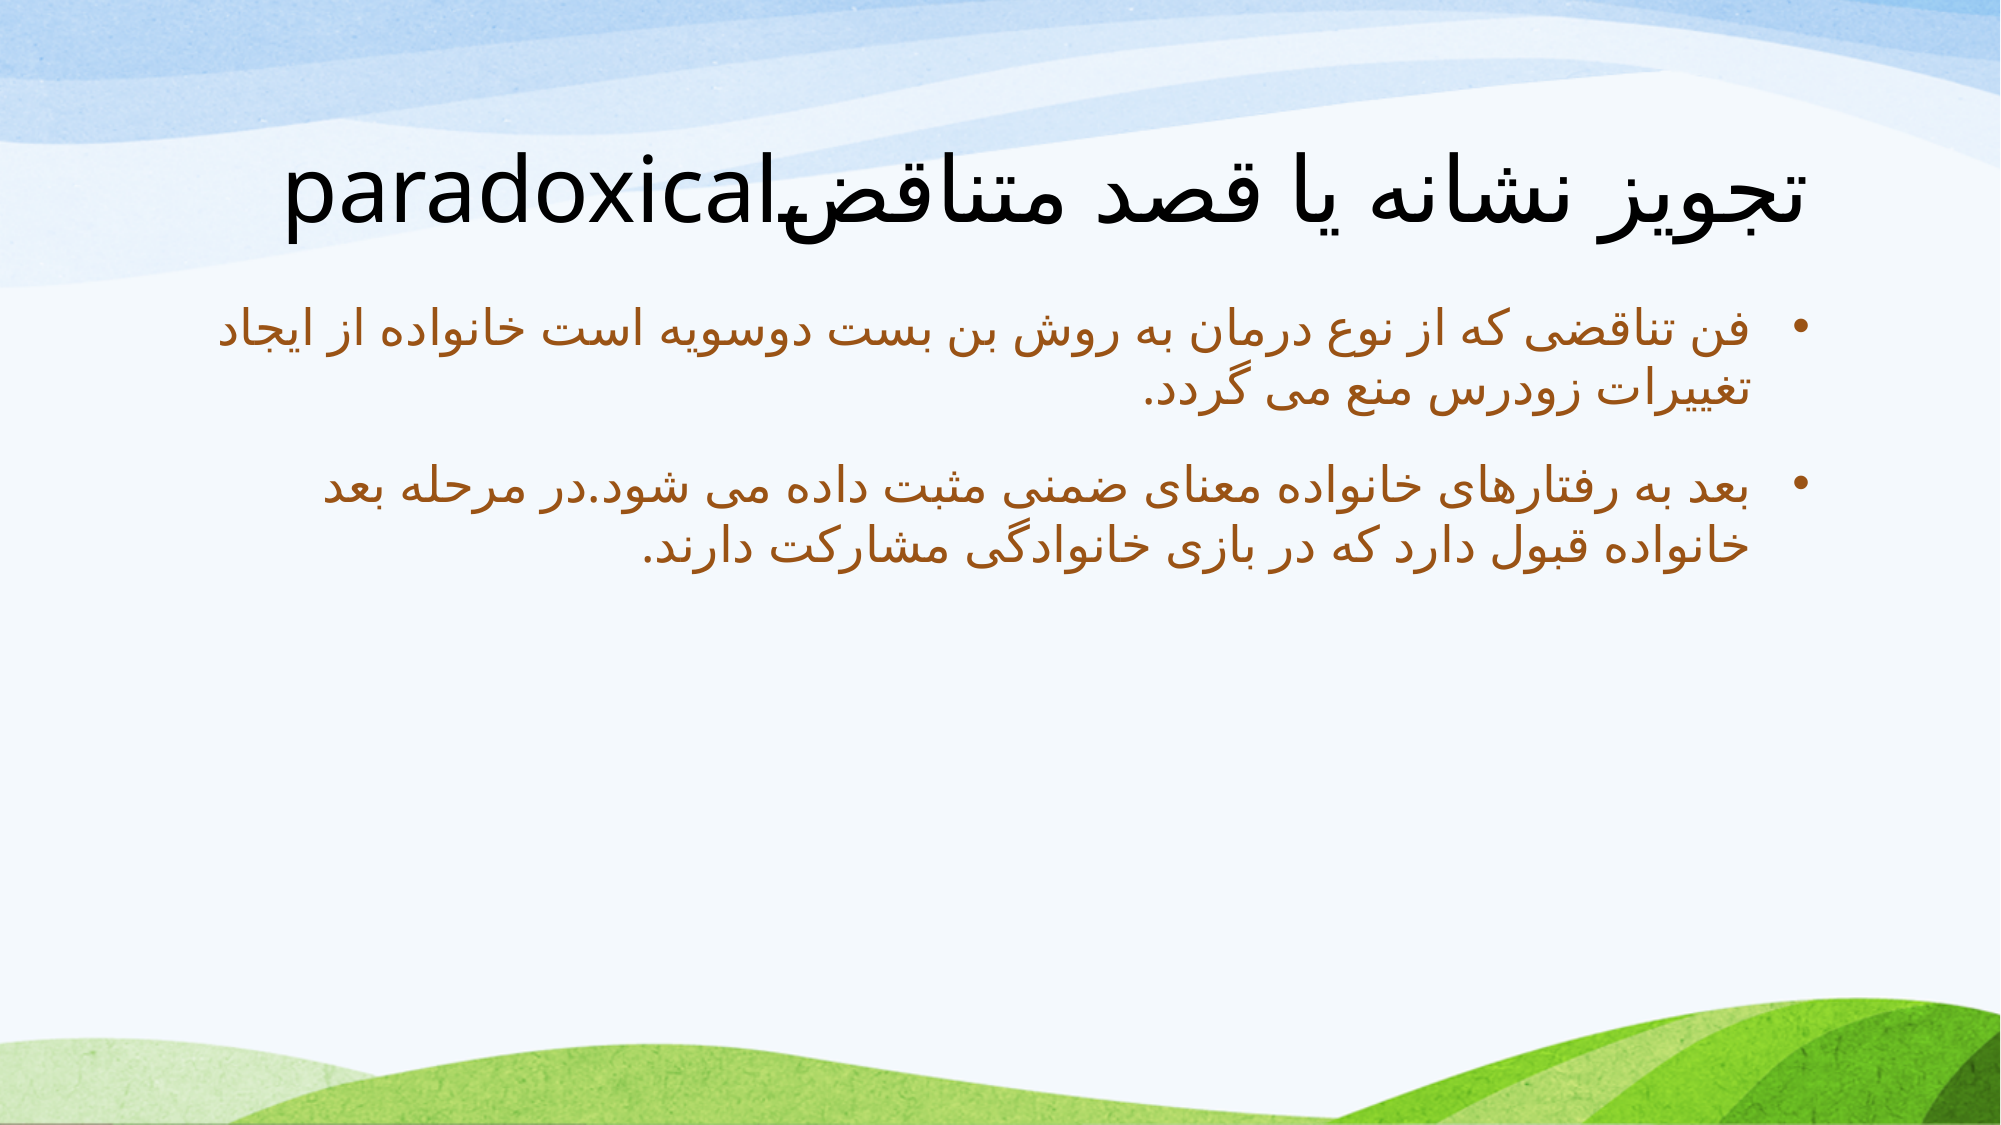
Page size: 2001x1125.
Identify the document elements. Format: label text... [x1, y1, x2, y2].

picture [0, 0, 2001, 1125]
list فن تناقضی که از نوع درمان به روش بن بست دوسویه است خانواده از ایجاد تغییرات زودرس منع می گردد. بعد به رفتارهای خانواده معنای ضمنی مثبت داده می شود.در مرحله بعد خانواده قبول دارد که در بازی خانوادگی مشارکت دارند. [174, 287, 1825, 982]
title تجویز نشانه یا قصد متناقضparadoxical [174, 50, 1825, 250]
